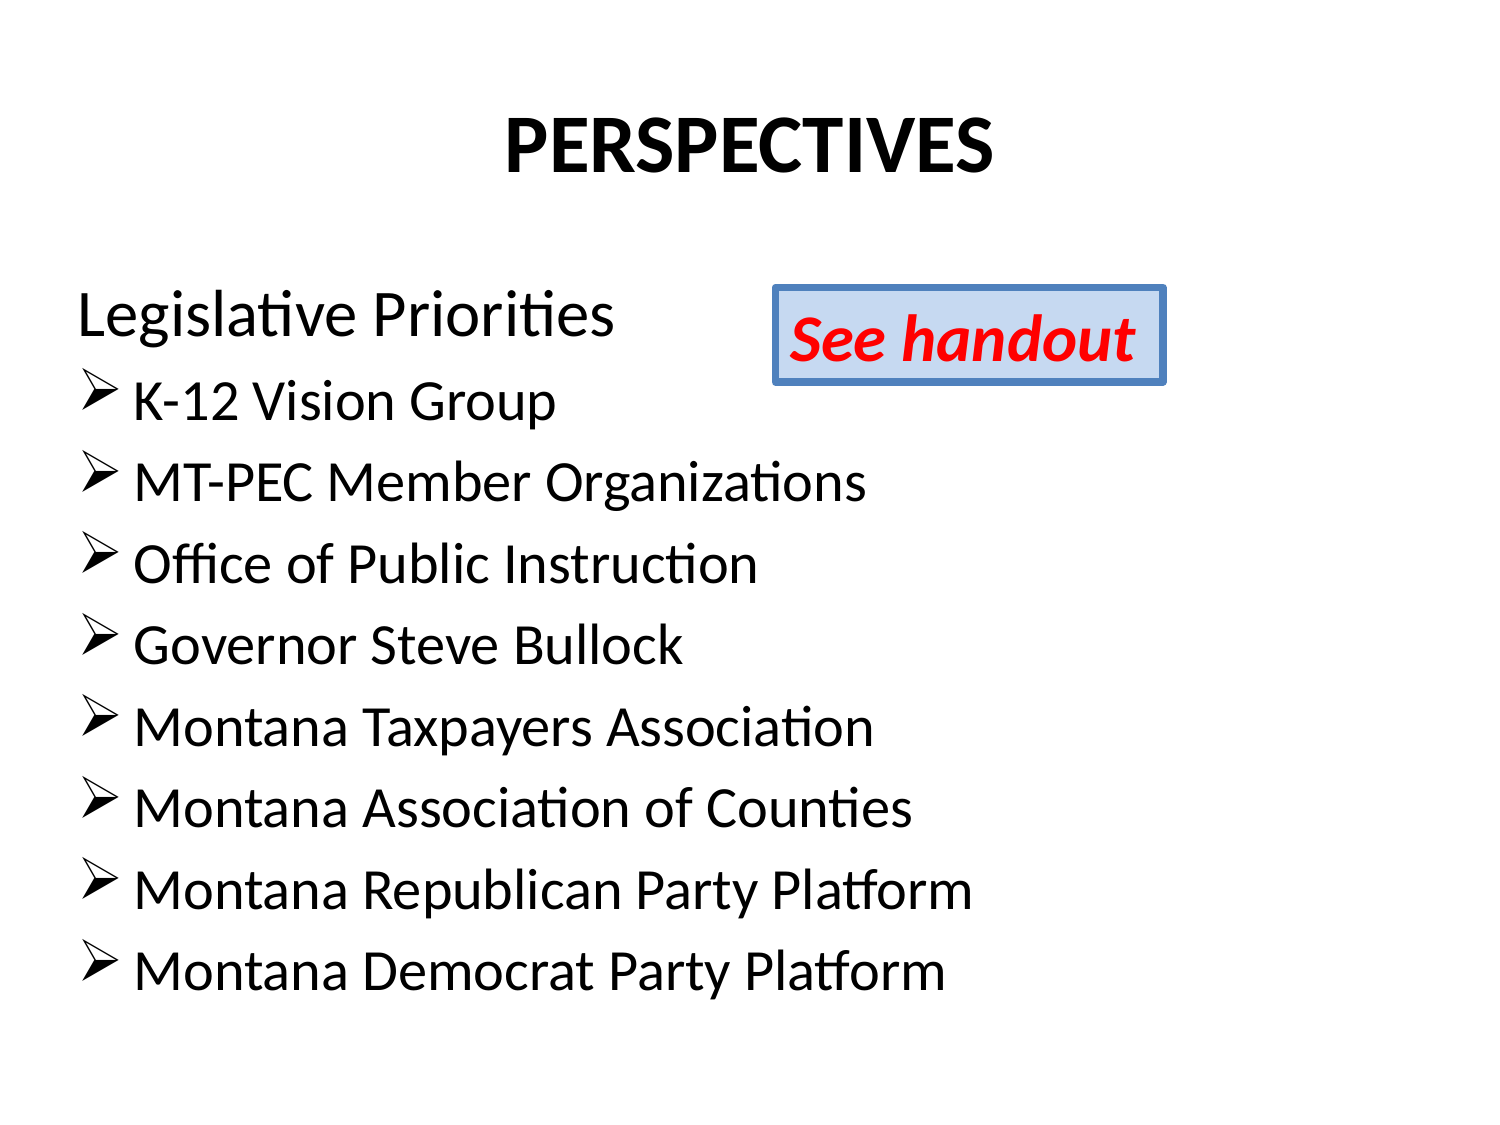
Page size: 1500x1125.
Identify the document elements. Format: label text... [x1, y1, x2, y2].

title PERSPECTIVES [75, 45, 1425, 233]
text_box See handout [775, 287, 1163, 383]
list Legislative Priorities K-12 Vision Group MT-PEC Member Organizations Office of Public Instruction Governor Steve Bullock Montana Taxpayers Association Montana Association of Counties Montana Republican Party Platform Montana Democrat Party Platform [62, 262, 1463, 1050]
